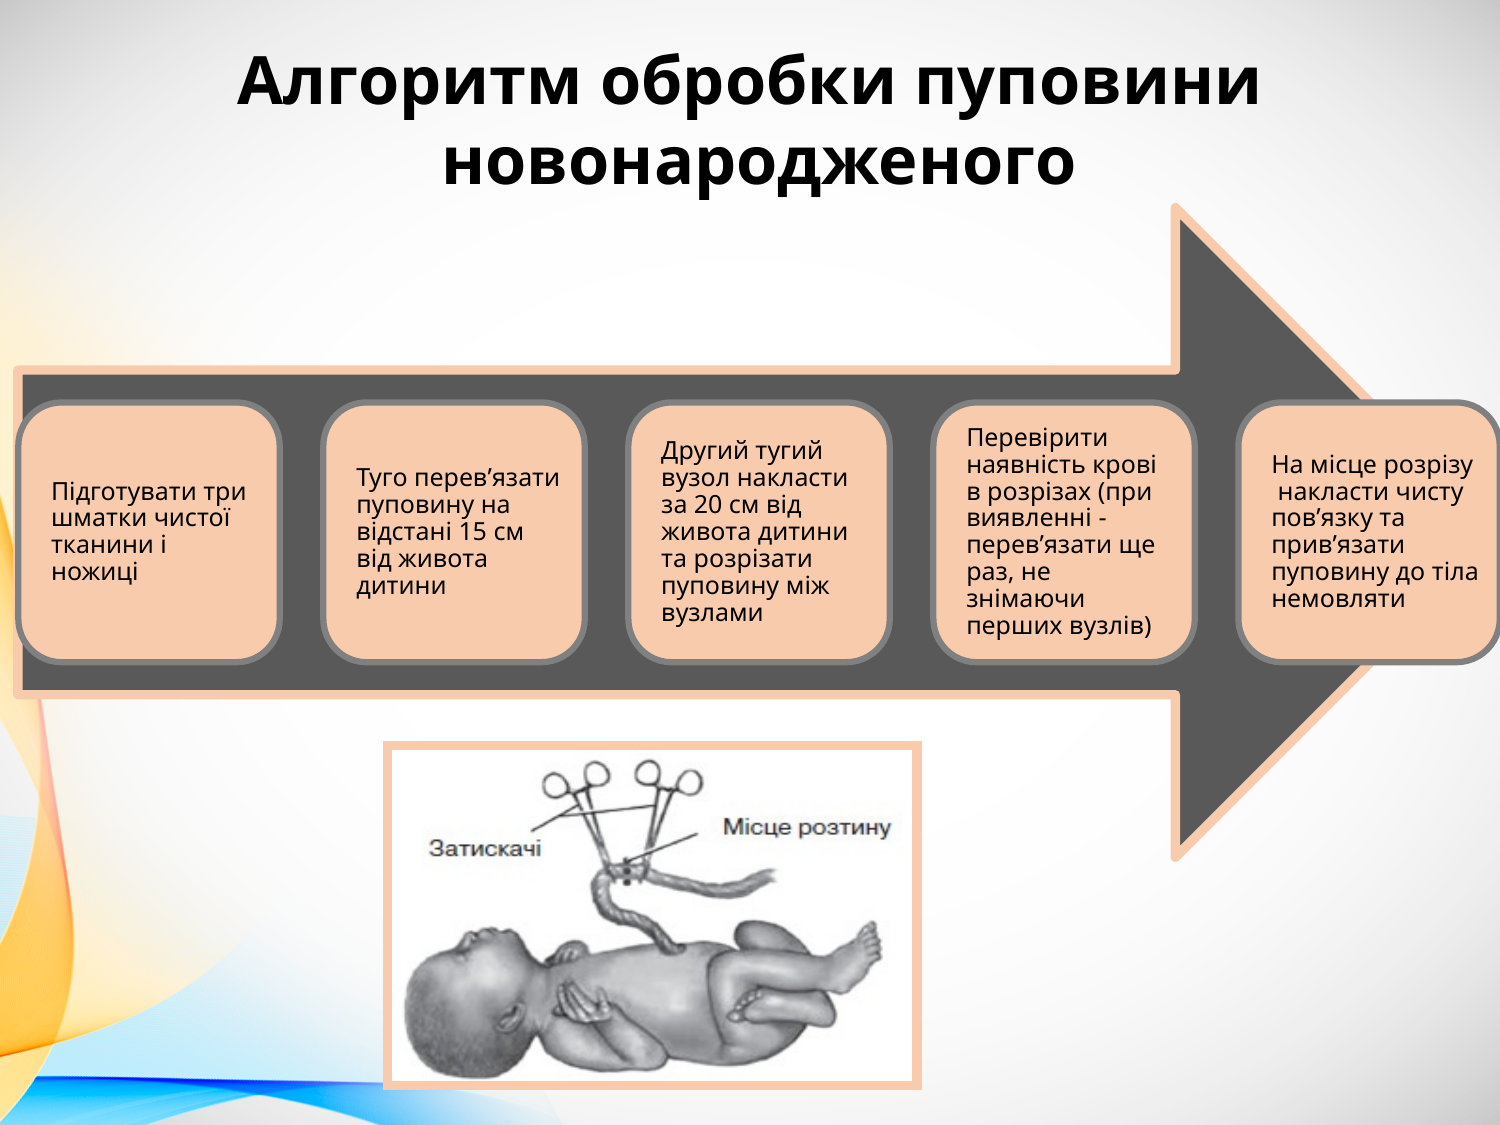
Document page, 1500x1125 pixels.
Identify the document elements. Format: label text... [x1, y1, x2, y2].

text_box Алгоритм обробки пуповини новонародженого [223, 30, 1296, 206]
picture [0, 0, 1500, 1125]
picture [392, 749, 913, 1081]
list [17, 207, 1500, 858]
